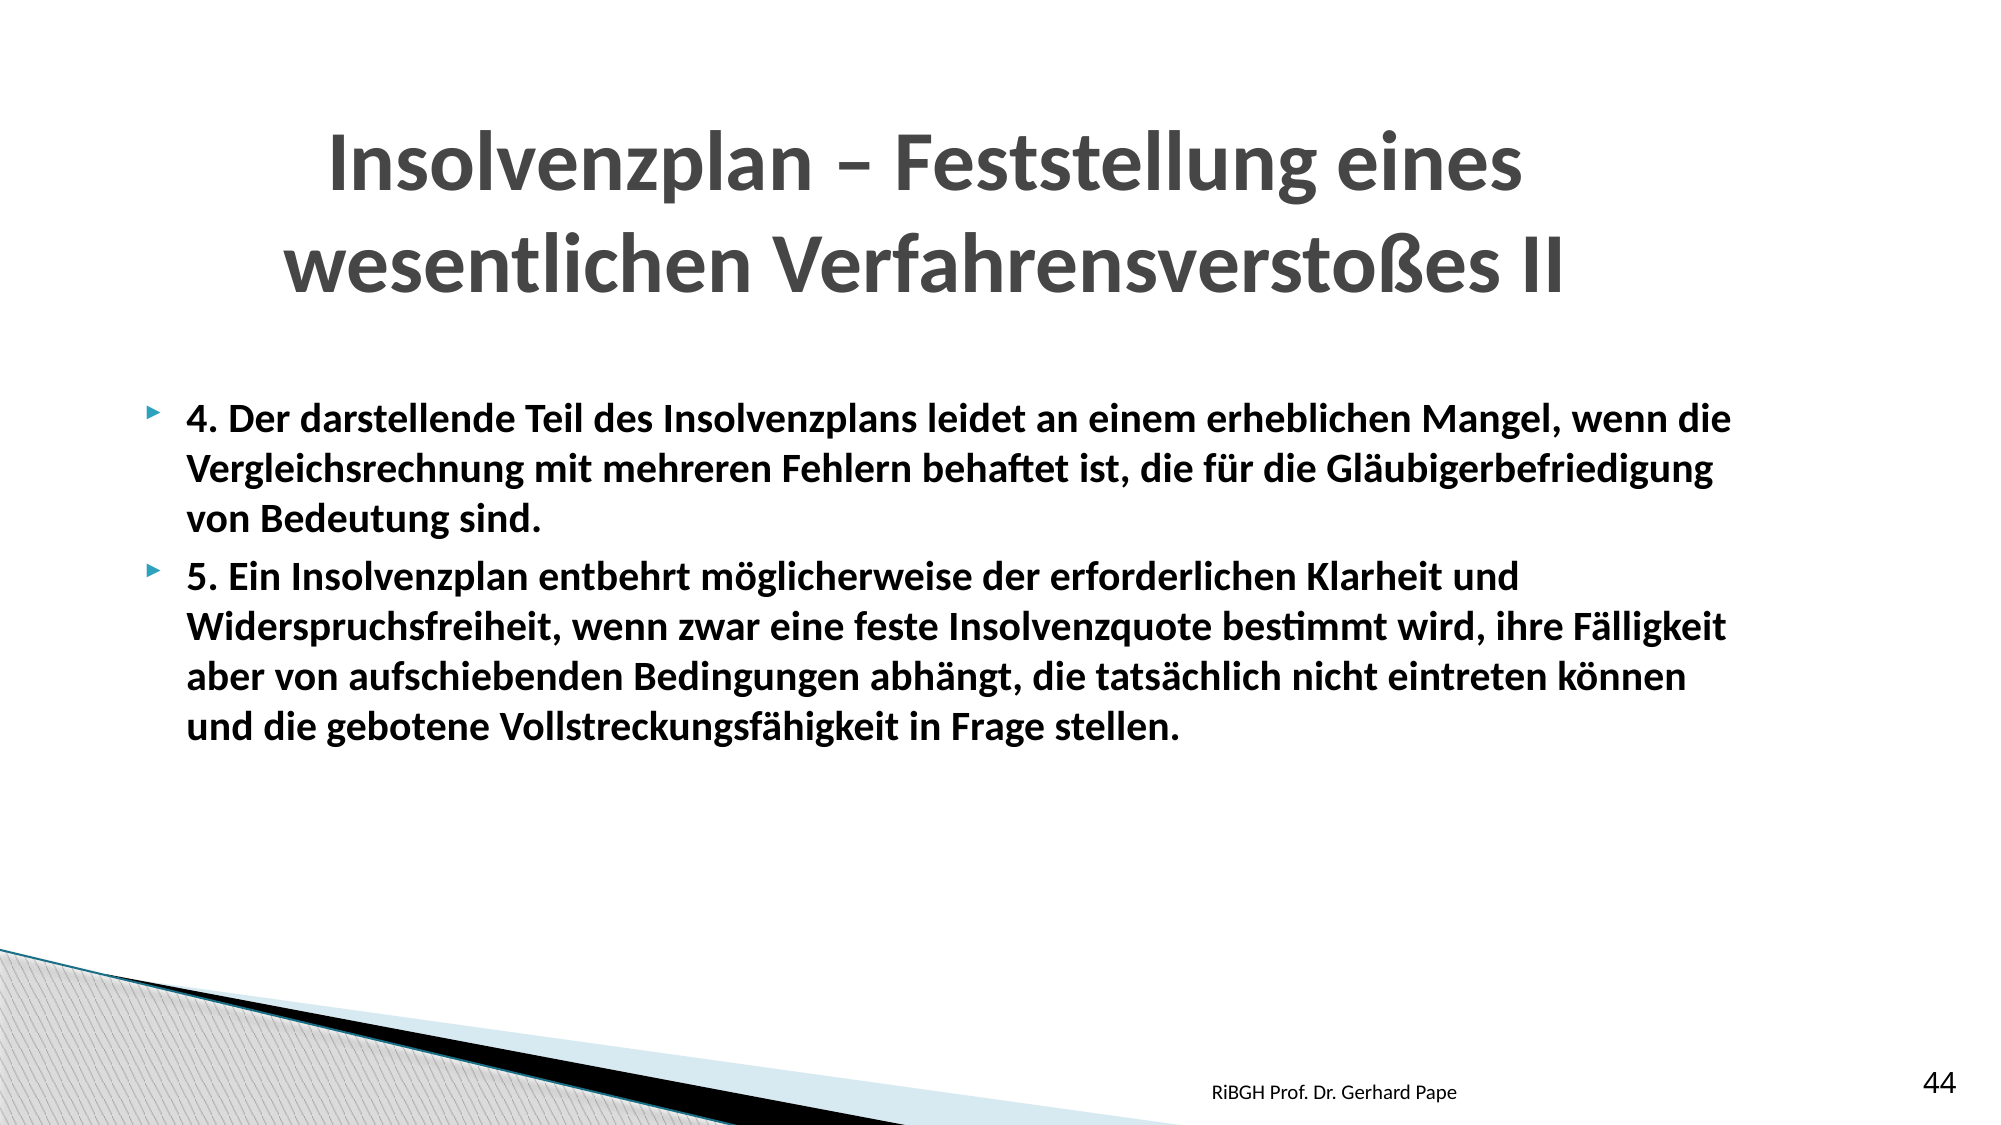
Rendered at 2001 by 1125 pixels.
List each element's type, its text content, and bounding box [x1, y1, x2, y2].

slide_number 44 [1891, 1051, 1972, 1112]
title Insolvenzplan – Feststellung eines wesentlichen Verfahrensverstoßes II [135, 91, 1718, 324]
footer RiBGH Prof. Dr. Gerhard Pape [957, 1051, 1473, 1112]
list 4. Der darstellende Teil des Insolvenzplans leidet an einem erheblichen Mangel, wenn die Vergleichsrechnung mit mehreren Fehlern behaftet ist, die für die Gläubigerbefriedigung von Bedeutung sind. 5. Ein Insolvenzplan entbehrt möglicherweise der erforderlichen Klarheit und Widerspruchsfreiheit, wenn zwar eine feste Insolvenzquote bestimmt wird, ihre Fälligkeit aber von aufschiebenden Bedingungen abhängt, die tatsächlich nicht eintreten können und die gebotene Vollstreckungsfähigkeit in Frage stellen. [111, 383, 1761, 974]
